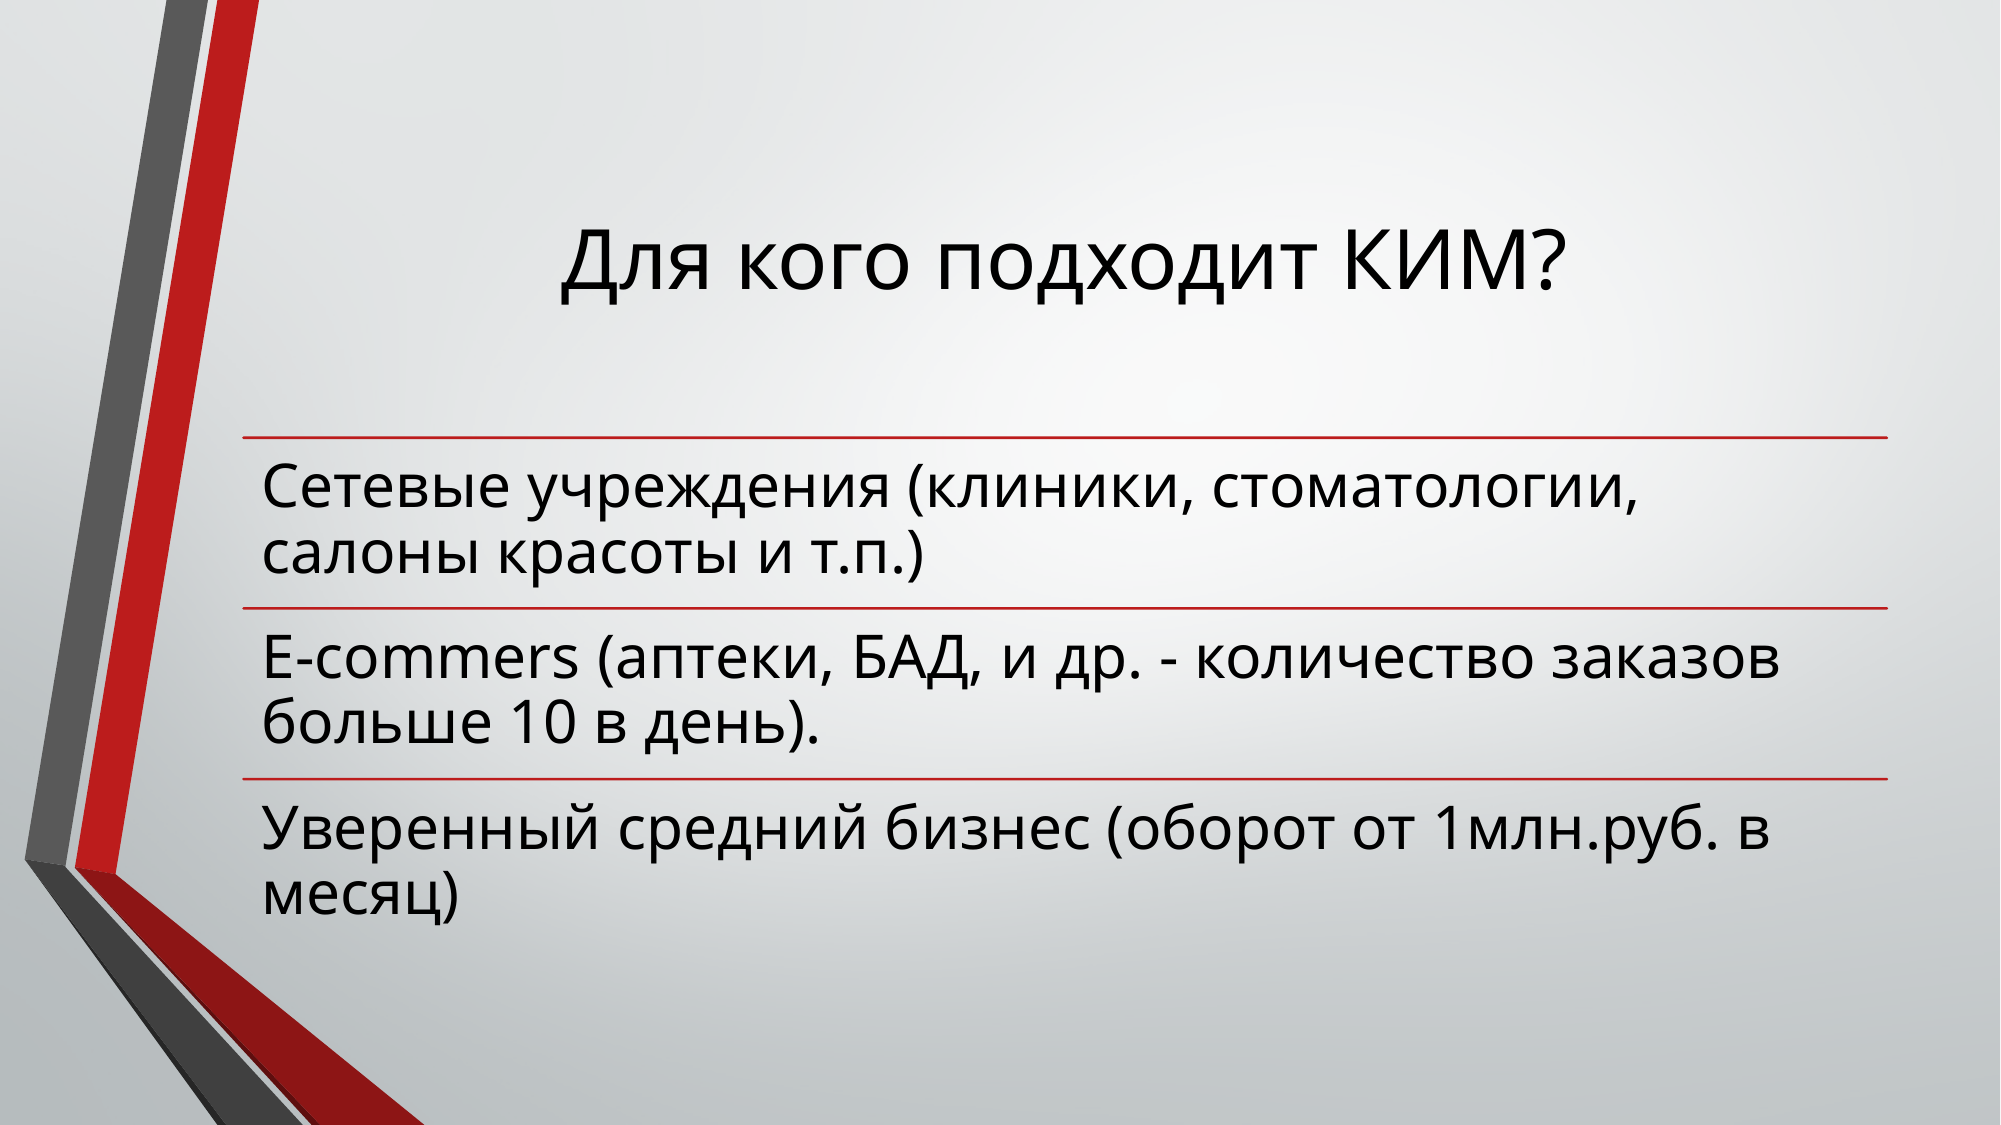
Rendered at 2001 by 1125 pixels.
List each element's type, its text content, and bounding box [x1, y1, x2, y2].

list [243, 437, 1888, 951]
title Для кого подходит КИМ? [243, 112, 1887, 400]
